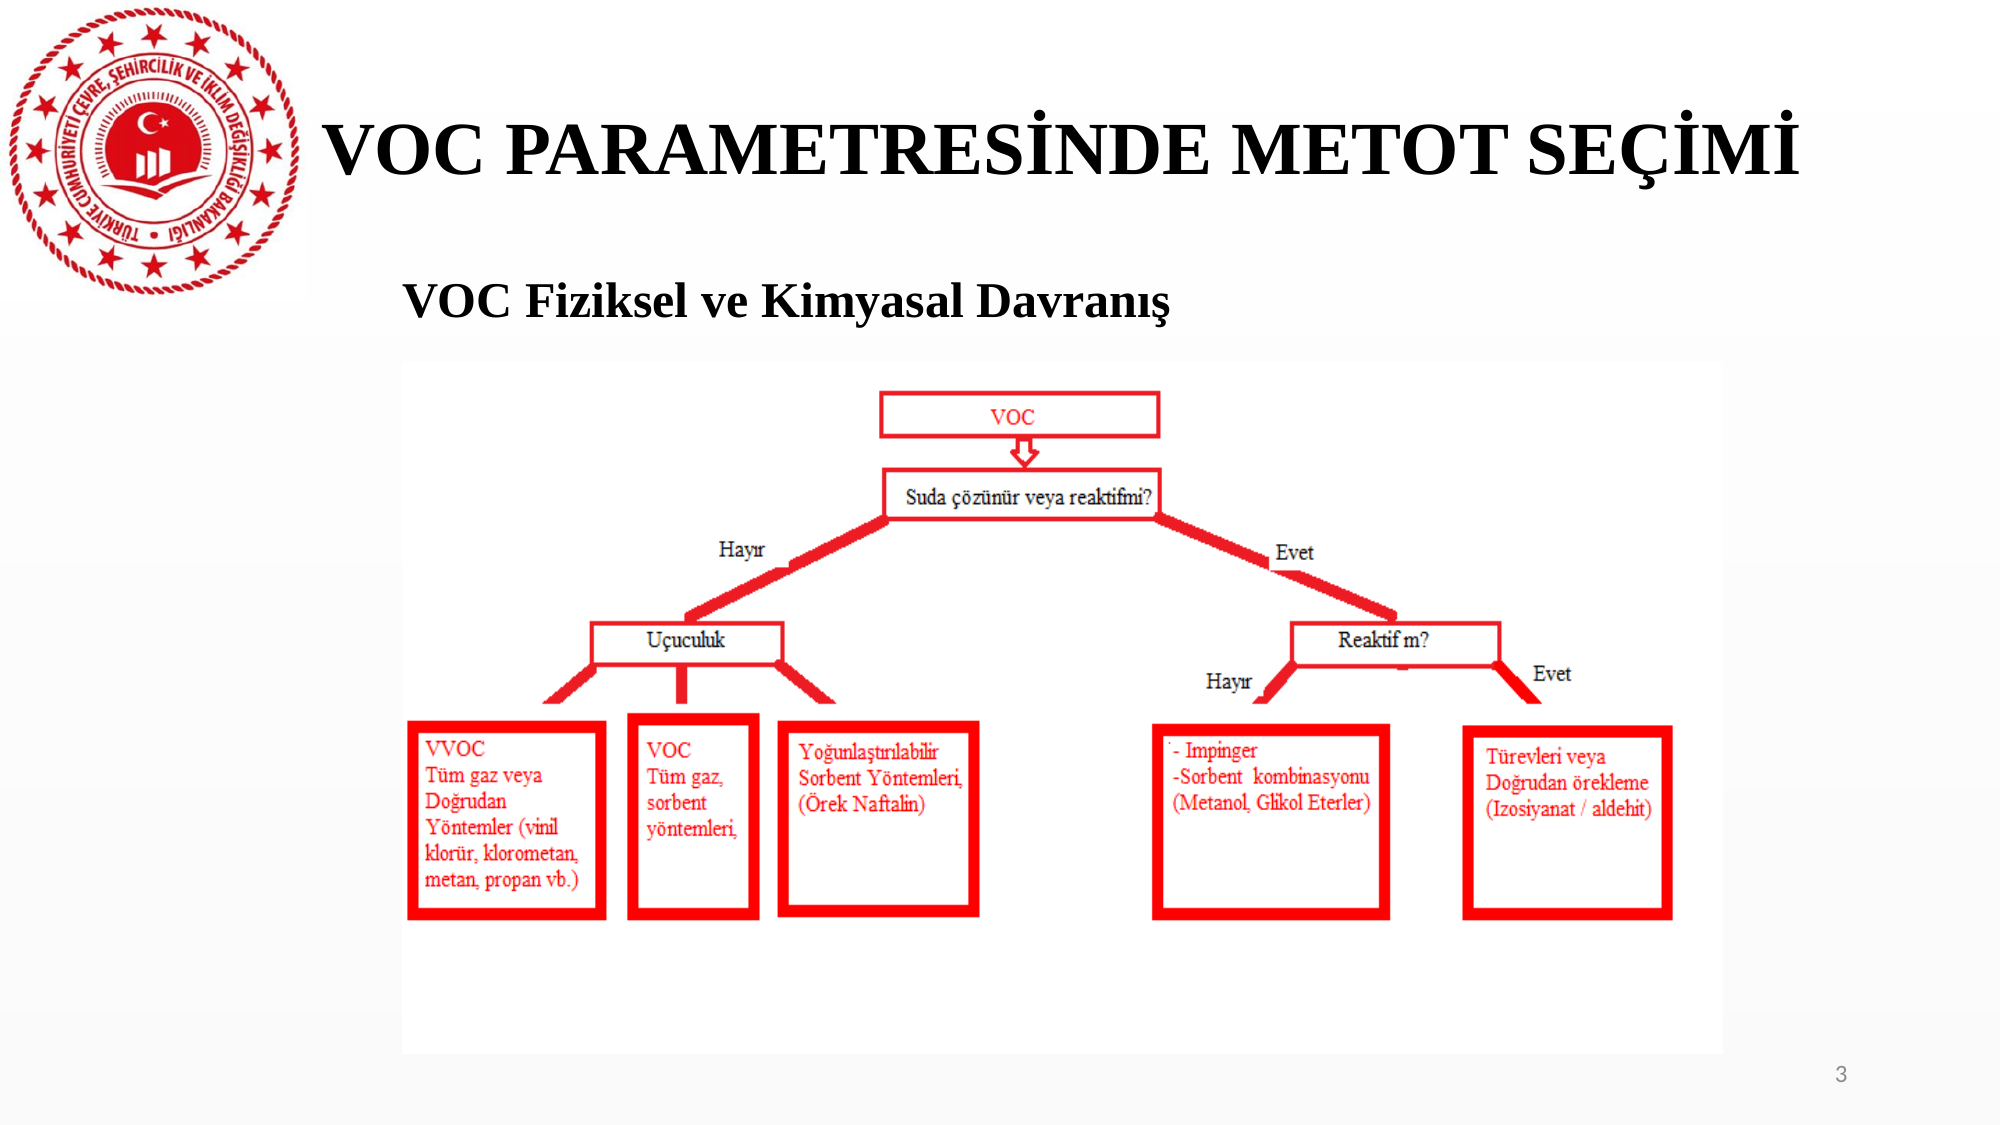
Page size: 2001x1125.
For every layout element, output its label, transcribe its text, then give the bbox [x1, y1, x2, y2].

picture [0, 0, 306, 302]
slide_number 3 [1412, 1042, 1863, 1103]
picture [402, 362, 1723, 1054]
title VOC Fiziksel ve Kimyasal Davranış [387, 261, 1738, 342]
text_box VOC PARAMETRESİNDE METOT SEÇİMİ [306, 41, 1877, 260]
